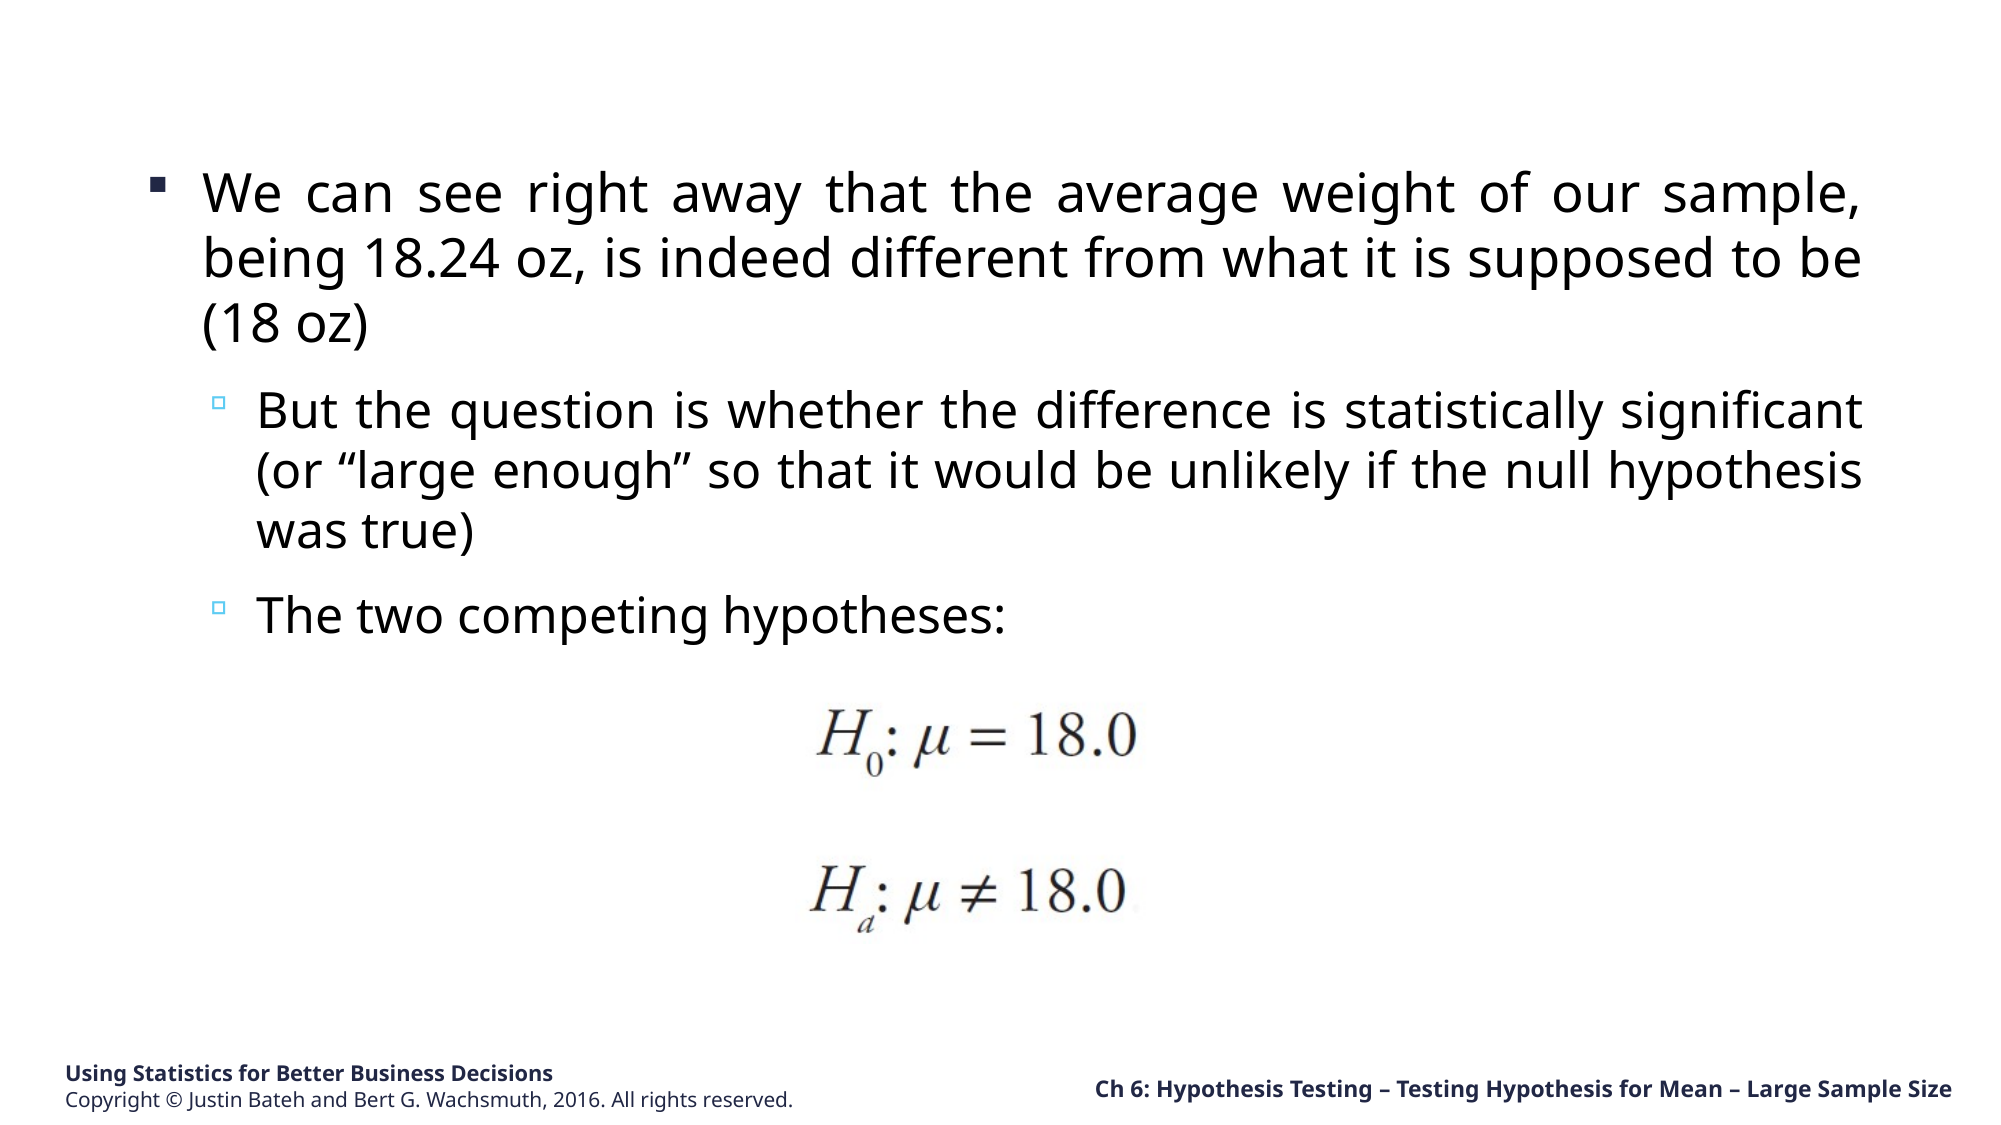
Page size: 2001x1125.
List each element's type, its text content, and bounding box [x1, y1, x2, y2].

list We can see right away that the average weight of our sample, being 18.24 oz, is indeed different from what it is supposed to be (18 oz) But the question is whether the difference is statistically significant (or “large enough” so that it would be unlikely if the null hypothesis was true) The two competing hypotheses: [120, 151, 1880, 995]
picture [795, 680, 1155, 944]
text_box Ch 6: Hypothesis Testing – Testing Hypothesis for Mean – Large Sample Size [975, 1067, 1968, 1110]
